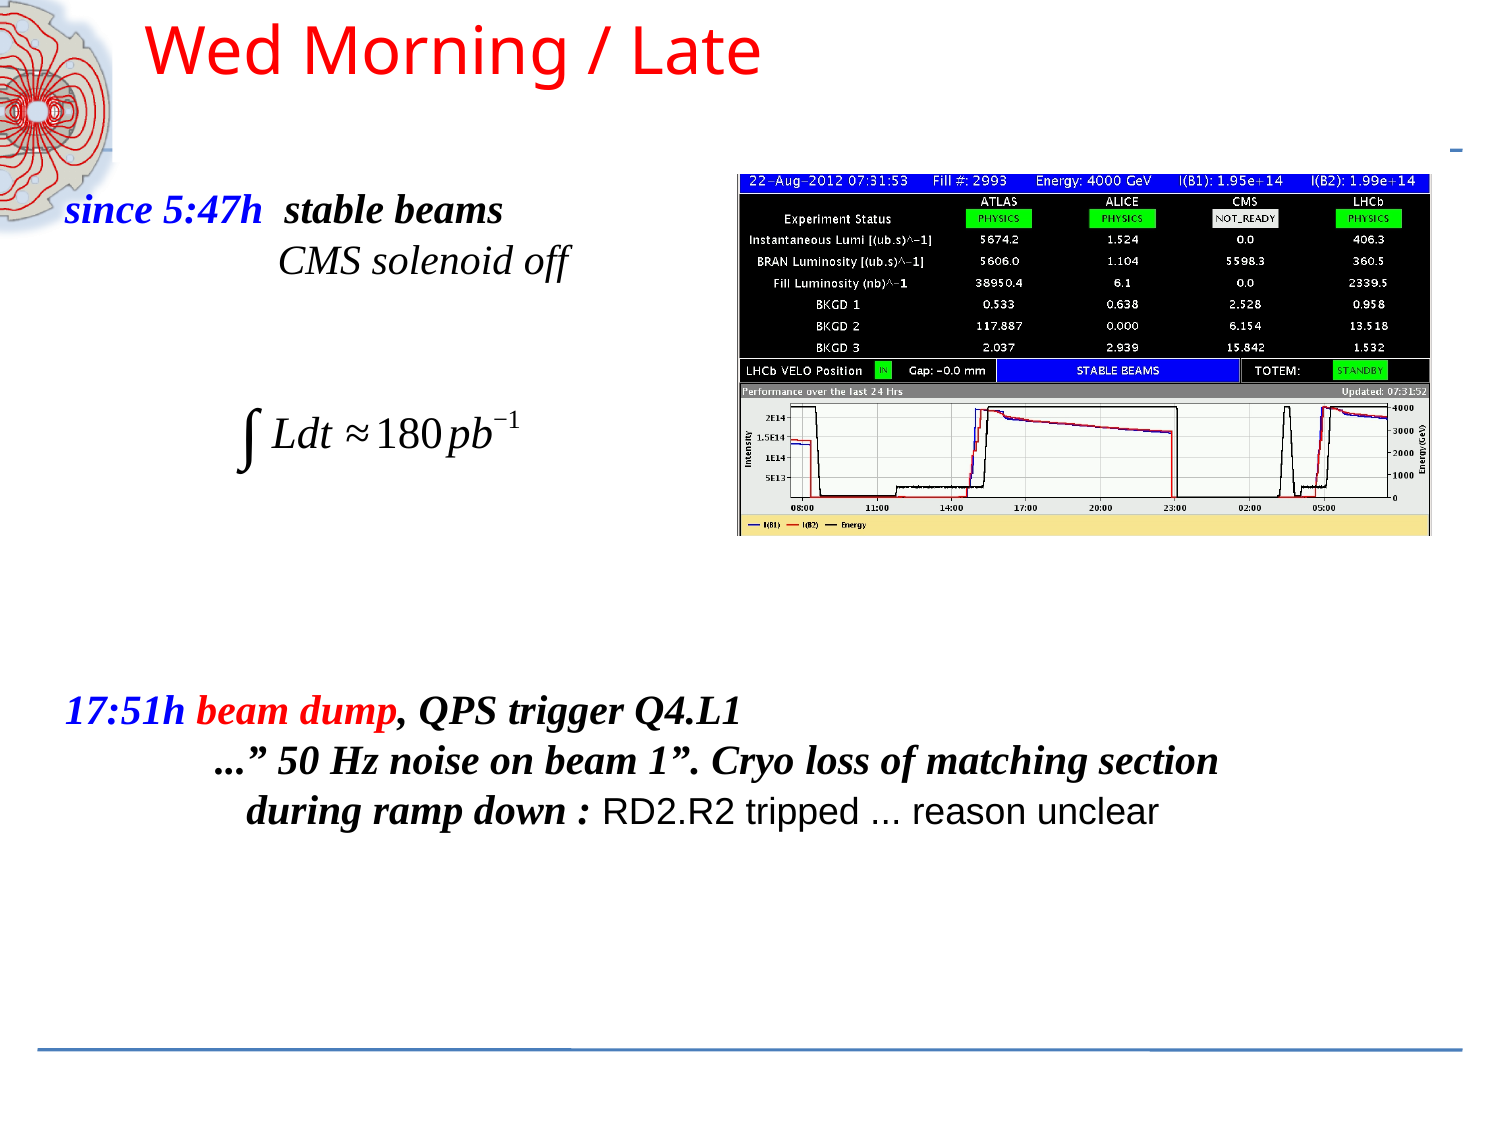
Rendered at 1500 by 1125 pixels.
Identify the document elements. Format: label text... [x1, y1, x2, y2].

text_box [224, 399, 526, 476]
picture [0, 2, 108, 220]
text_box since 5:47h stable beams CMS solenoid off 17:51h beam dump, QPS trigger Q4.L1 ...” 50 Hz noise on beam 1”. Cryo loss of matching section during ramp down : RD2.R2 tripped ... reason unclear [49, 124, 1463, 985]
text_box Wed Morning / Late [112, 0, 1450, 163]
picture [737, 174, 1432, 536]
